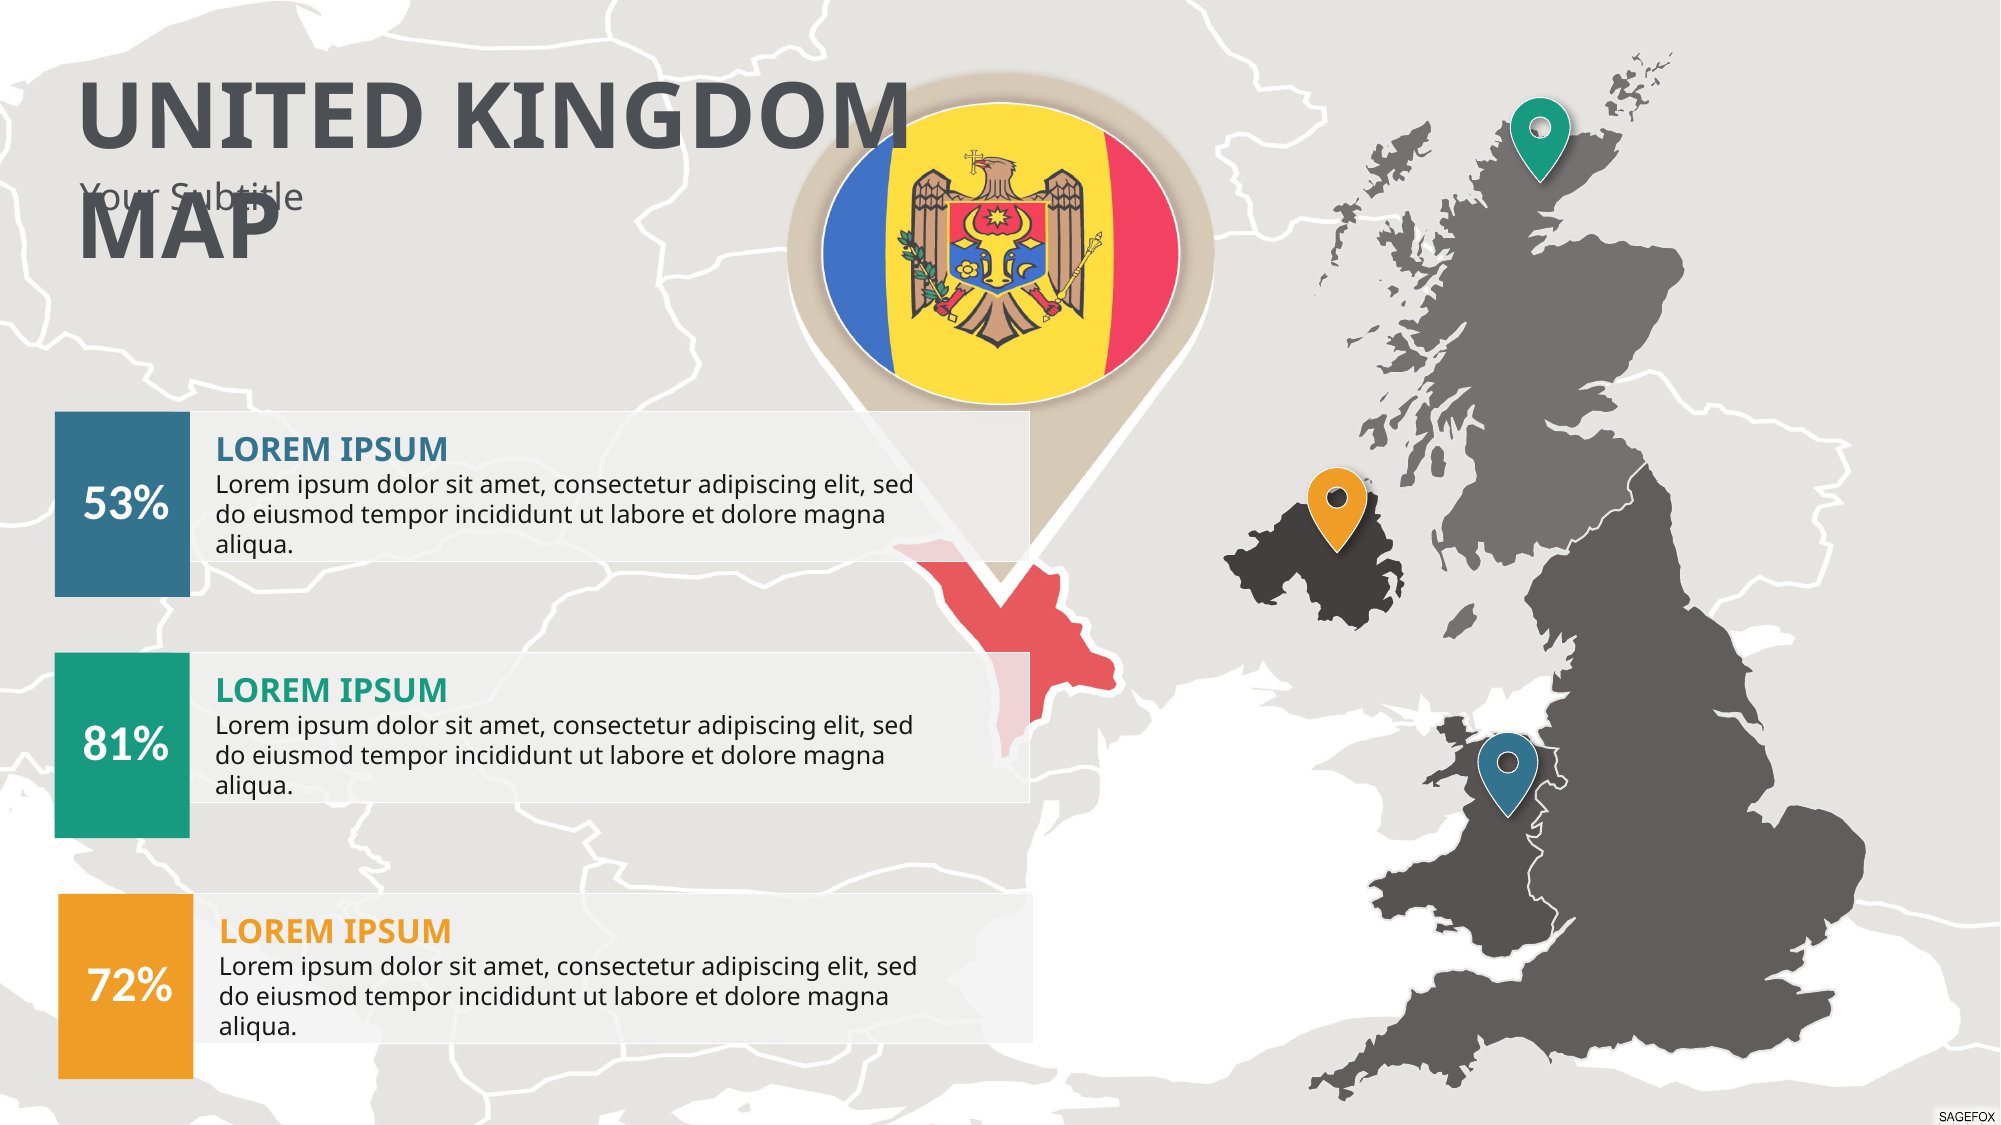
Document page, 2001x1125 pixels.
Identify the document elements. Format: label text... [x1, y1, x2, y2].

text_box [54, 652, 1030, 839]
picture [1936, 1111, 1997, 1125]
text_box 3 [0, 0, 2000, 1125]
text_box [60, 49, 1036, 227]
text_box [54, 411, 1030, 597]
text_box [1221, 49, 1867, 1103]
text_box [58, 893, 1034, 1080]
